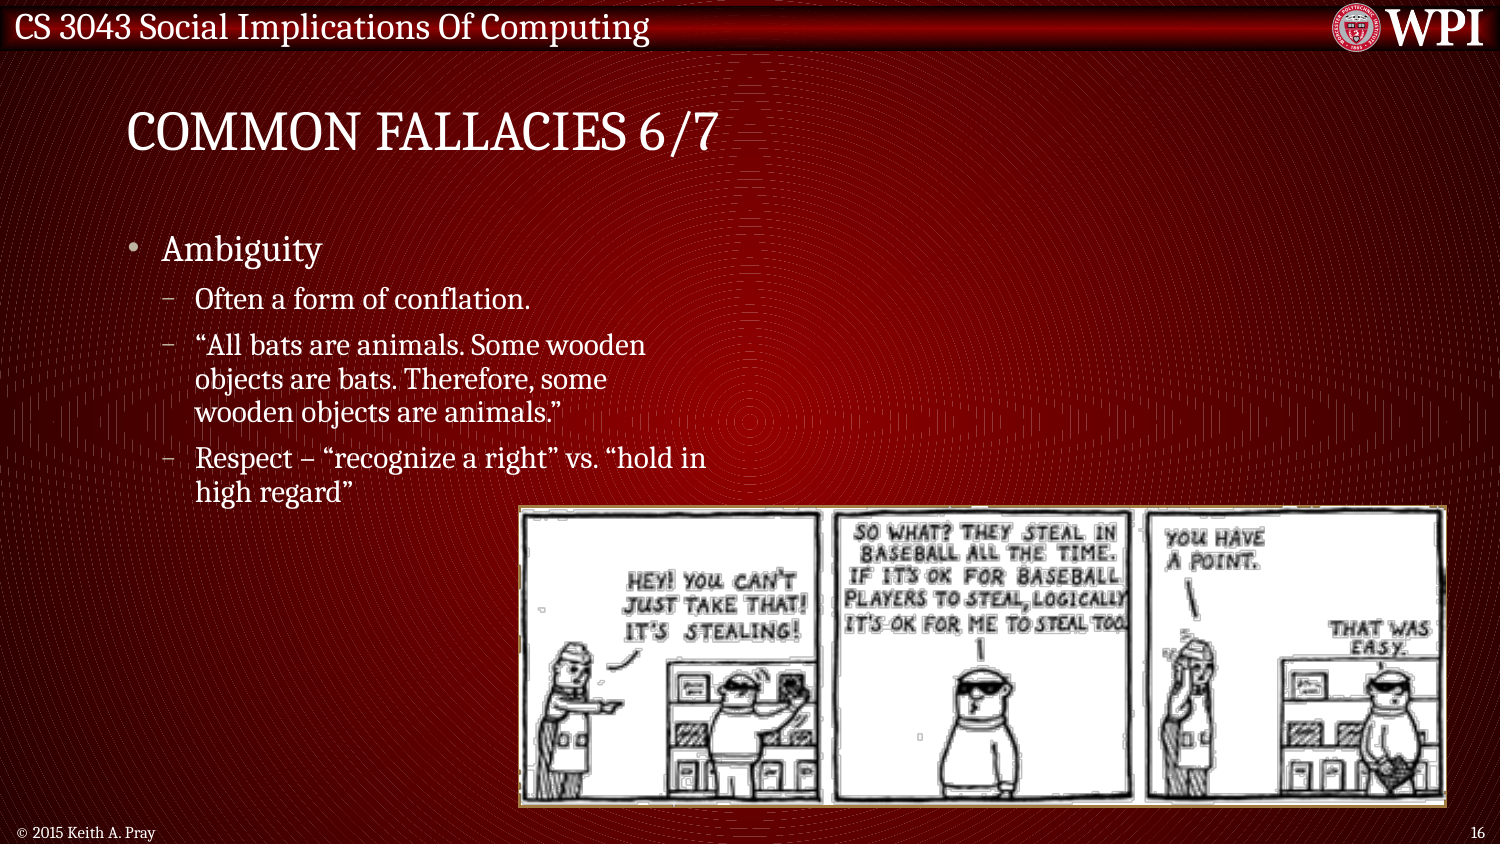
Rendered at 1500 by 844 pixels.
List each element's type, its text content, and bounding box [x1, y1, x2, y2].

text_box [519, 505, 1447, 807]
list Ambiguity Often a form of conflation. “All bats are animals. Some wooden objects are bats. Therefore, some wooden objects are animals.” Respect – “recognize a right” vs. “hold in high regard” [112, 221, 725, 772]
picture [1332, 3, 1483, 52]
slide_number 16 [1397, 819, 1500, 844]
title Common Fallacies 6/7 [112, 59, 1388, 210]
footer © 2015 Keith A. Pray [0, 819, 913, 844]
